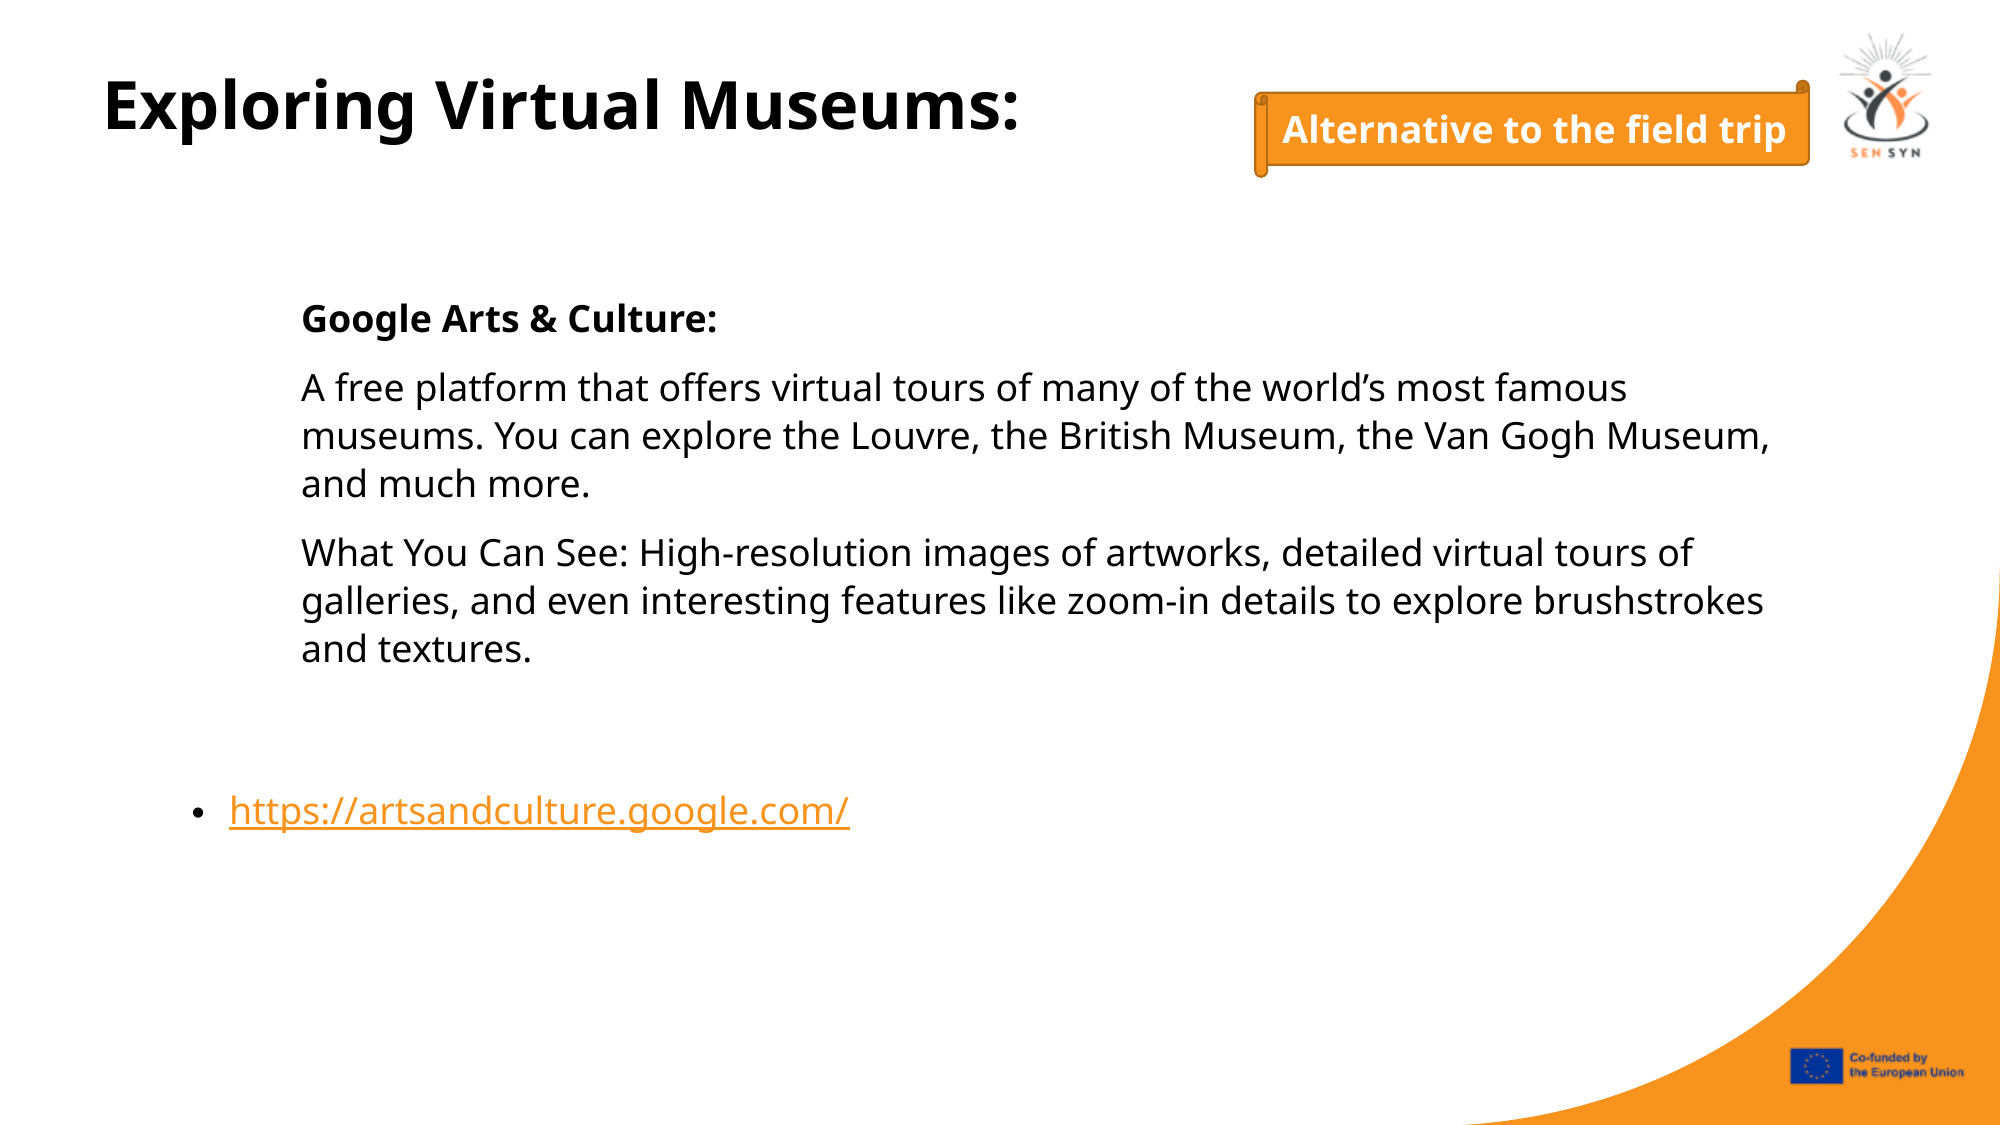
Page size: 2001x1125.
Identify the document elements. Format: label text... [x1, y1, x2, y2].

list Google Arts & Culture: A free platform that offers virtual tours of many of the world’s most famous museums. You can explore the Louvre, the British Museum, the Van Gogh Museum, and much more. What You Can See: High-resolution images of artworks, detailed virtual tours of galleries, and even interesting features like zoom-in details to explore brushstrokes and textures. https://artsandculture.google.com/ [176, 284, 1809, 975]
picture [1788, 1045, 1972, 1088]
text_box Alternative to the field trip [1255, 92, 1768, 177]
title Exploring Virtual Museums: [87, 0, 1720, 151]
picture [1773, 0, 2000, 227]
